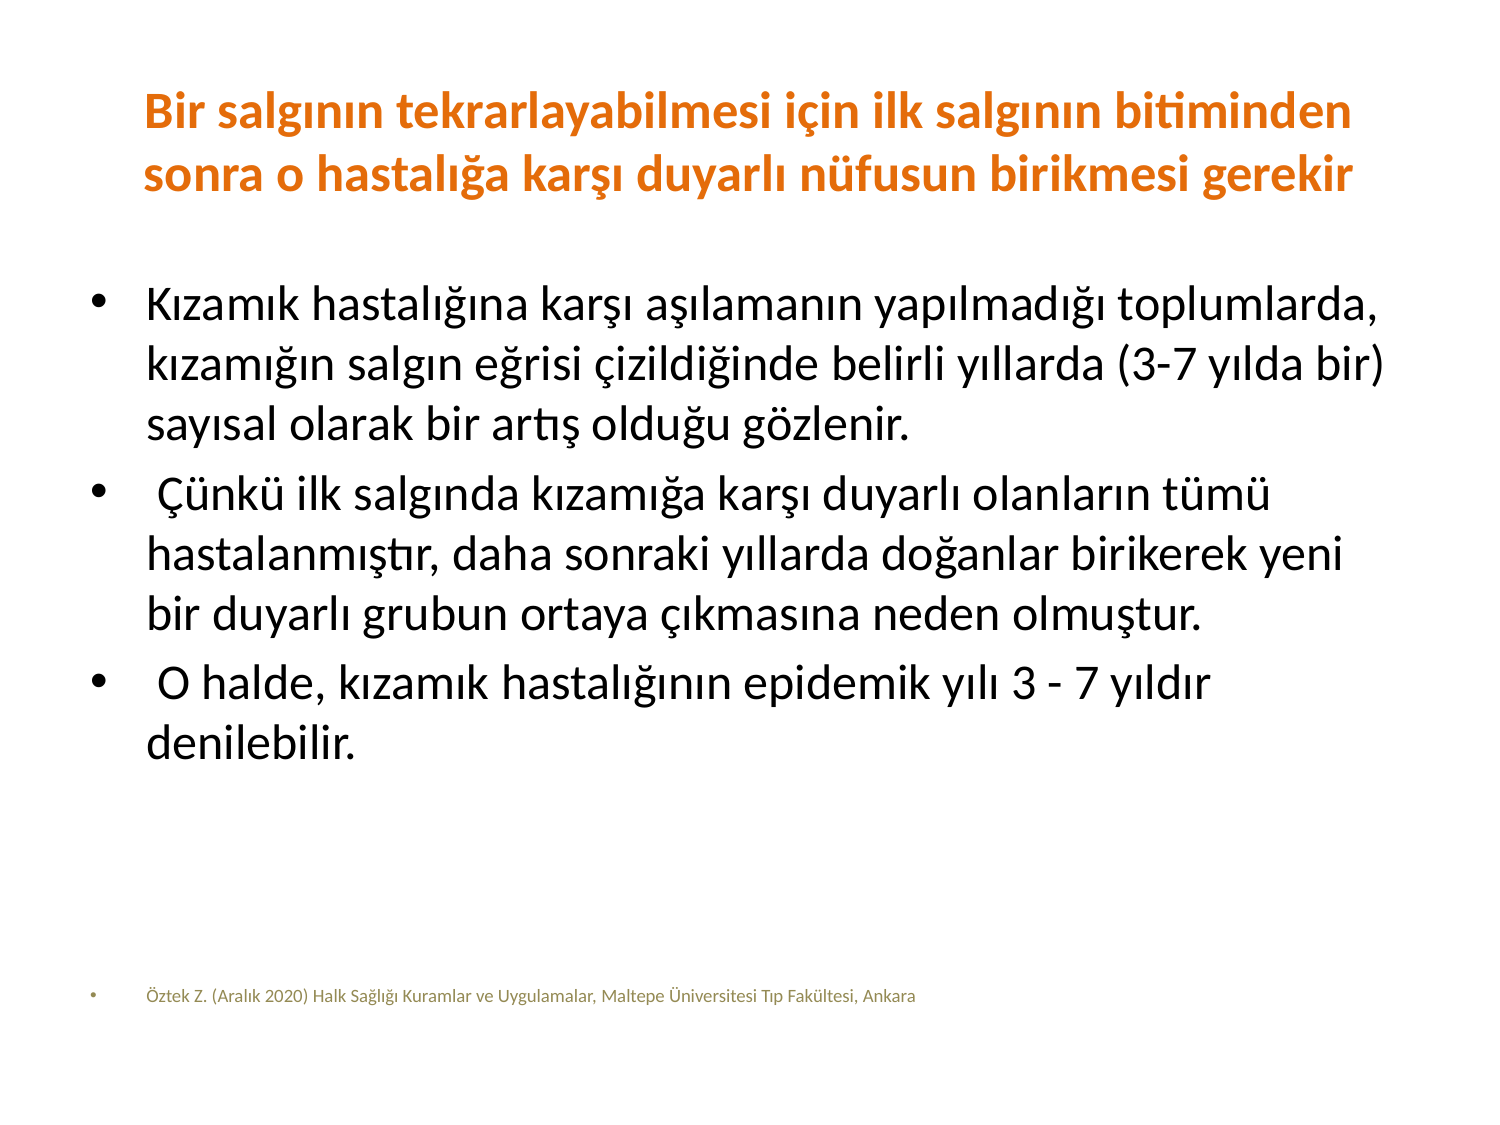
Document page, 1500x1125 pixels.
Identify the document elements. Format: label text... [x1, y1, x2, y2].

list Kızamık hastalığına karşı aşılamanın yapılmadığı toplumlarda, kızamığın salgın eğrisi çizildiğinde belirli yıllarda (3-7 yılda bir) sayısal olarak bir artış olduğu gözlenir. Çünkü ilk salgında kızamığa karşı duyarlı olanların tümü hastalanmıştır, daha sonraki yıllarda doğanlar birikerek yeni bir duyarlı grubun ortaya çıkmasına neden olmuştur. O halde, kızamık hastalığının epidemik yılı 3 - 7 yıldır denilebilir. Öztek Z. (Aralık 2020) Halk Sağlığı Kuramlar ve Uygulamalar, Maltepe Üniversitesi Tıp Fakültesi, Ankara [75, 262, 1425, 1067]
title Bir salgının tekrarlayabilmesi için ilk salgının bitiminden sonra o hastalığa karşı duyarlı nüfusun birikmesi gerekir [75, 45, 1425, 233]
